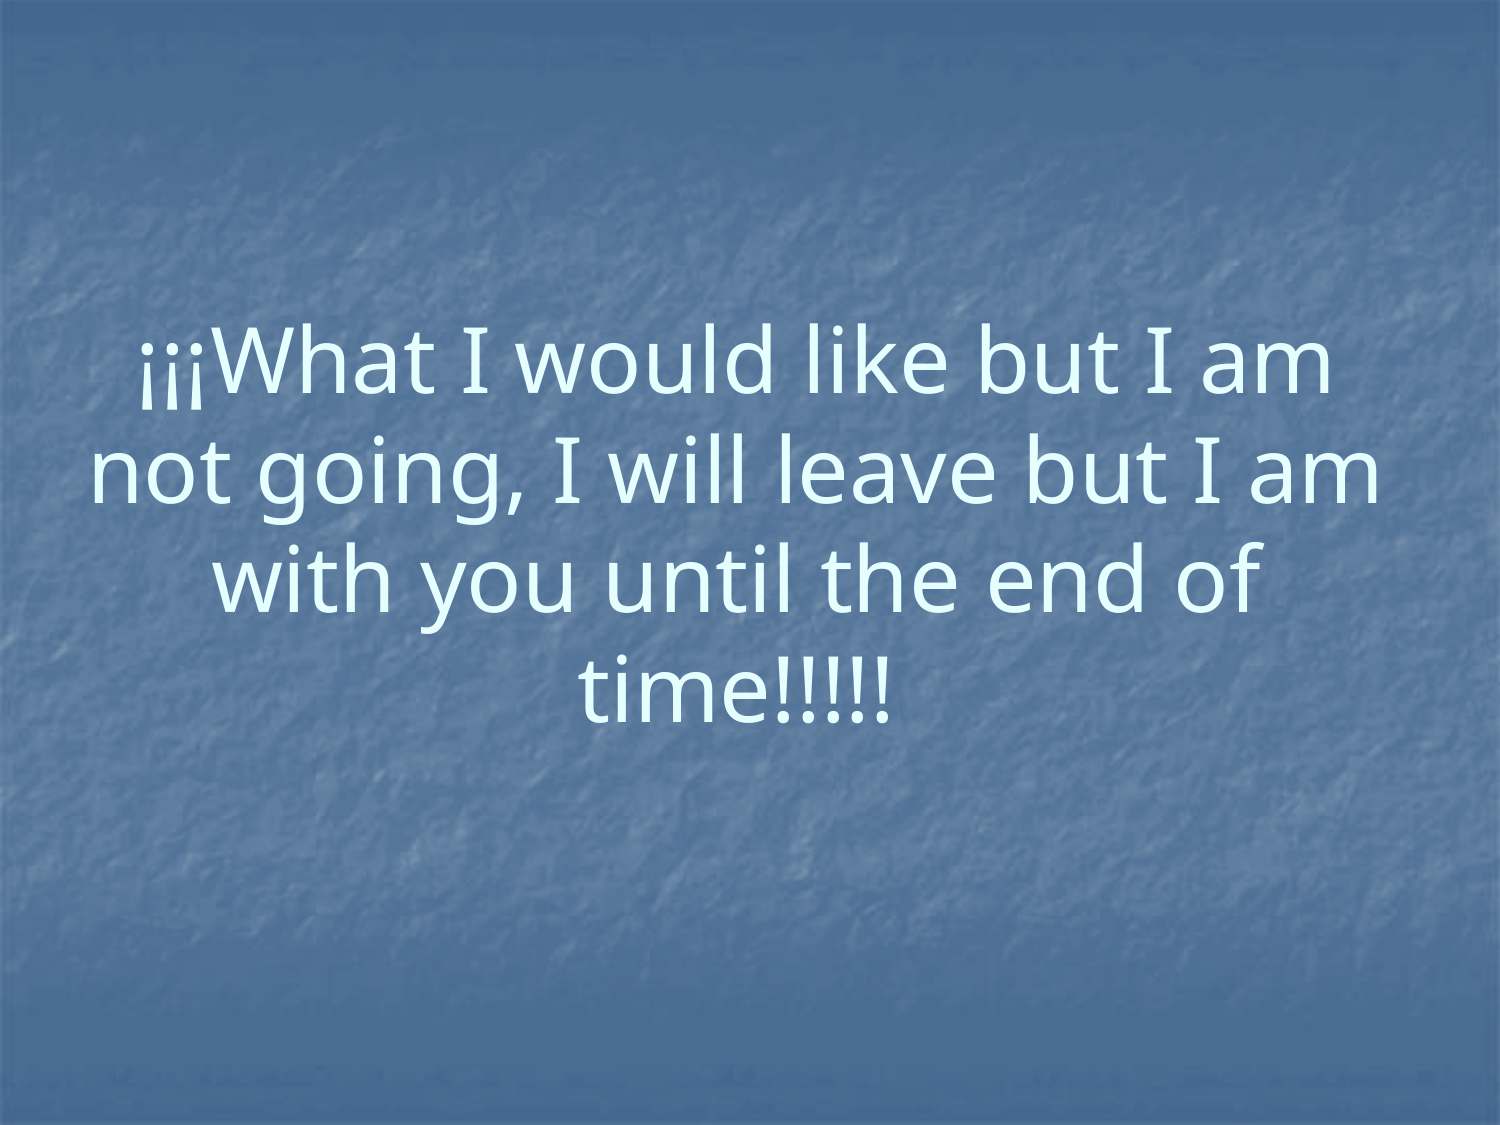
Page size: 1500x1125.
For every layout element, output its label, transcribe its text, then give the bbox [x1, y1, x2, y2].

title ¡¡¡What I would like but I am not going, I will leave but I am with you until the end of time!!!!! [61, 408, 1412, 634]
